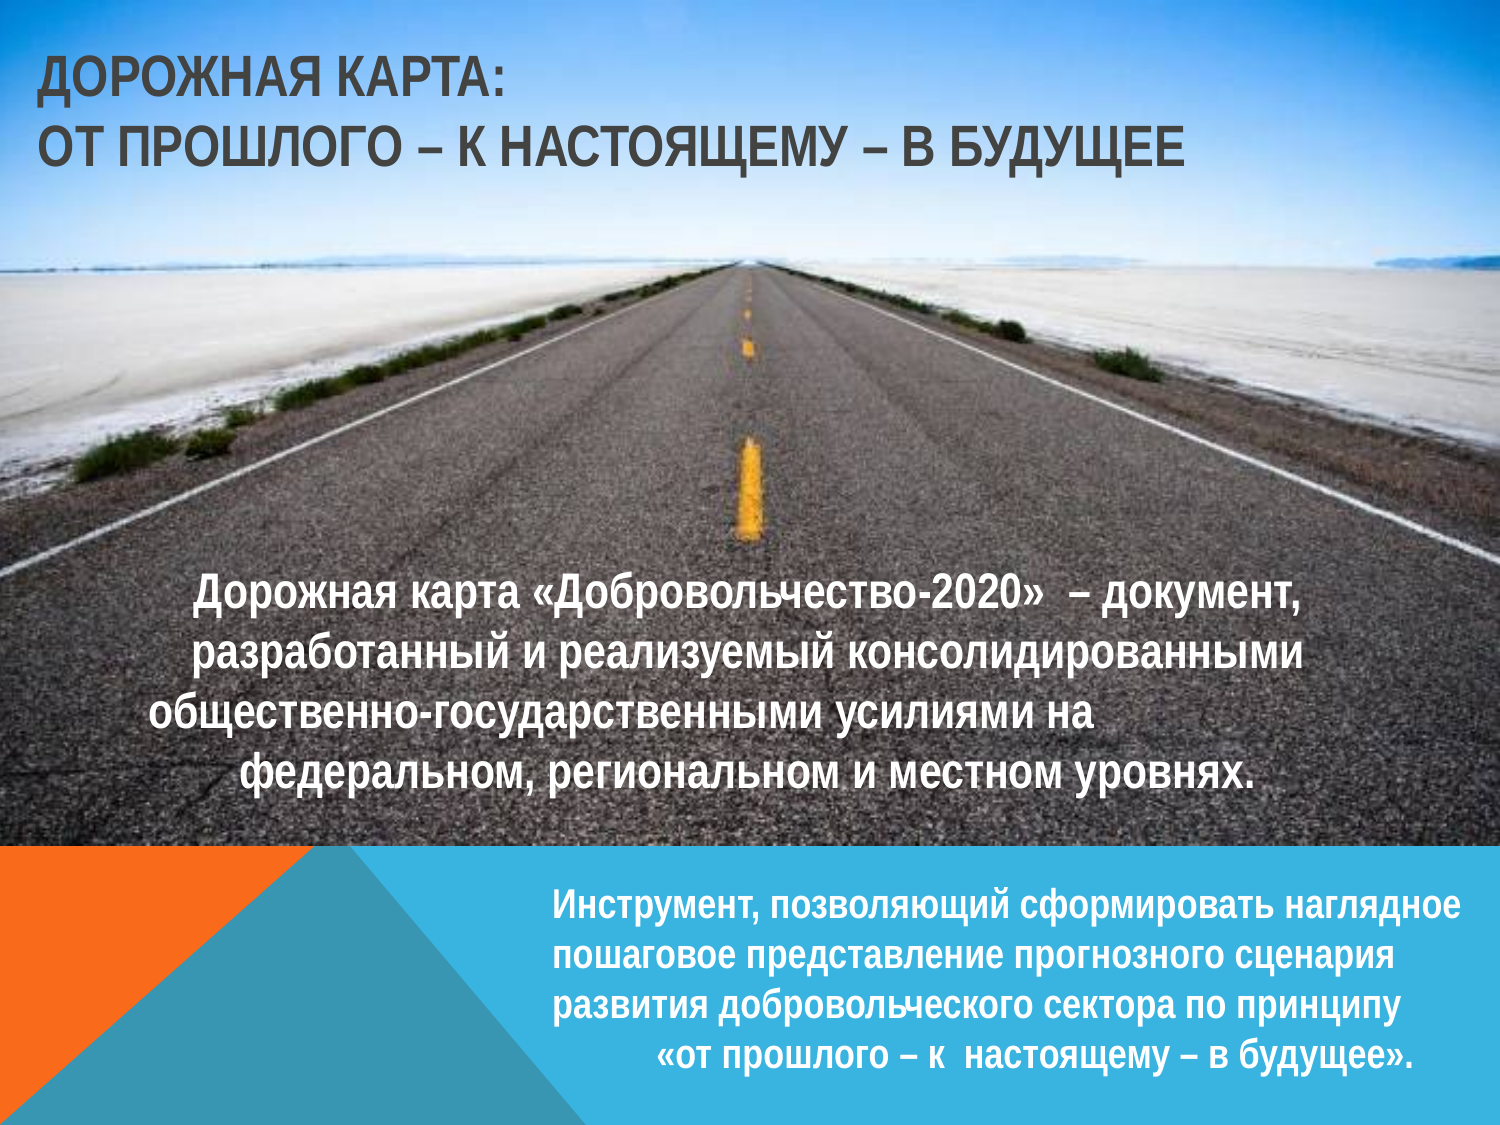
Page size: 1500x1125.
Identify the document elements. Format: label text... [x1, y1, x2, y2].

picture [0, 0, 1500, 847]
text_box Инструмент, позволяющий сформировать наглядное пошаговое представление прогнозного сценария развития добровольческого сектора по принципу «от прошлого – к настоящему – в будущее». [537, 869, 1500, 1085]
